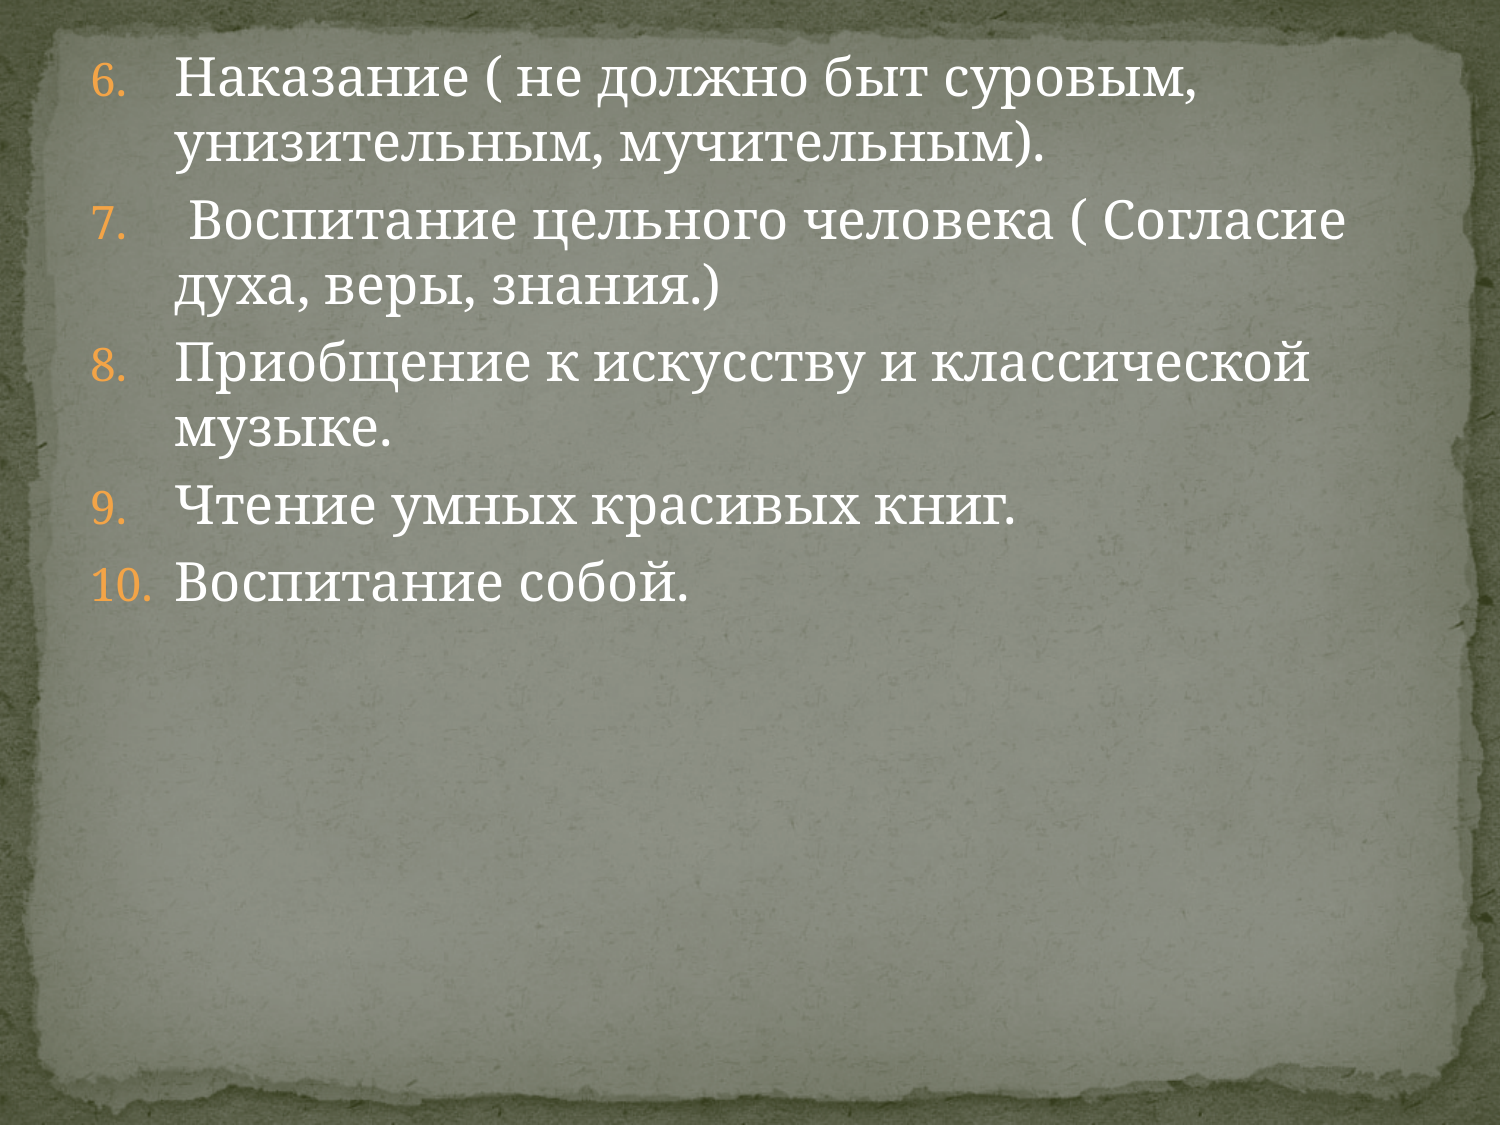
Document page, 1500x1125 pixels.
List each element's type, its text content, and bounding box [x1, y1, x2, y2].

list Наказание ( не должно быт суровым, унизительным, мучительным). Воспитание цельного человека ( Согласие духа, веры, знания.) Приобщение к искусству и классической музыке. Чтение умных красивых книг. Воспитание собой. [74, 34, 1426, 1006]
